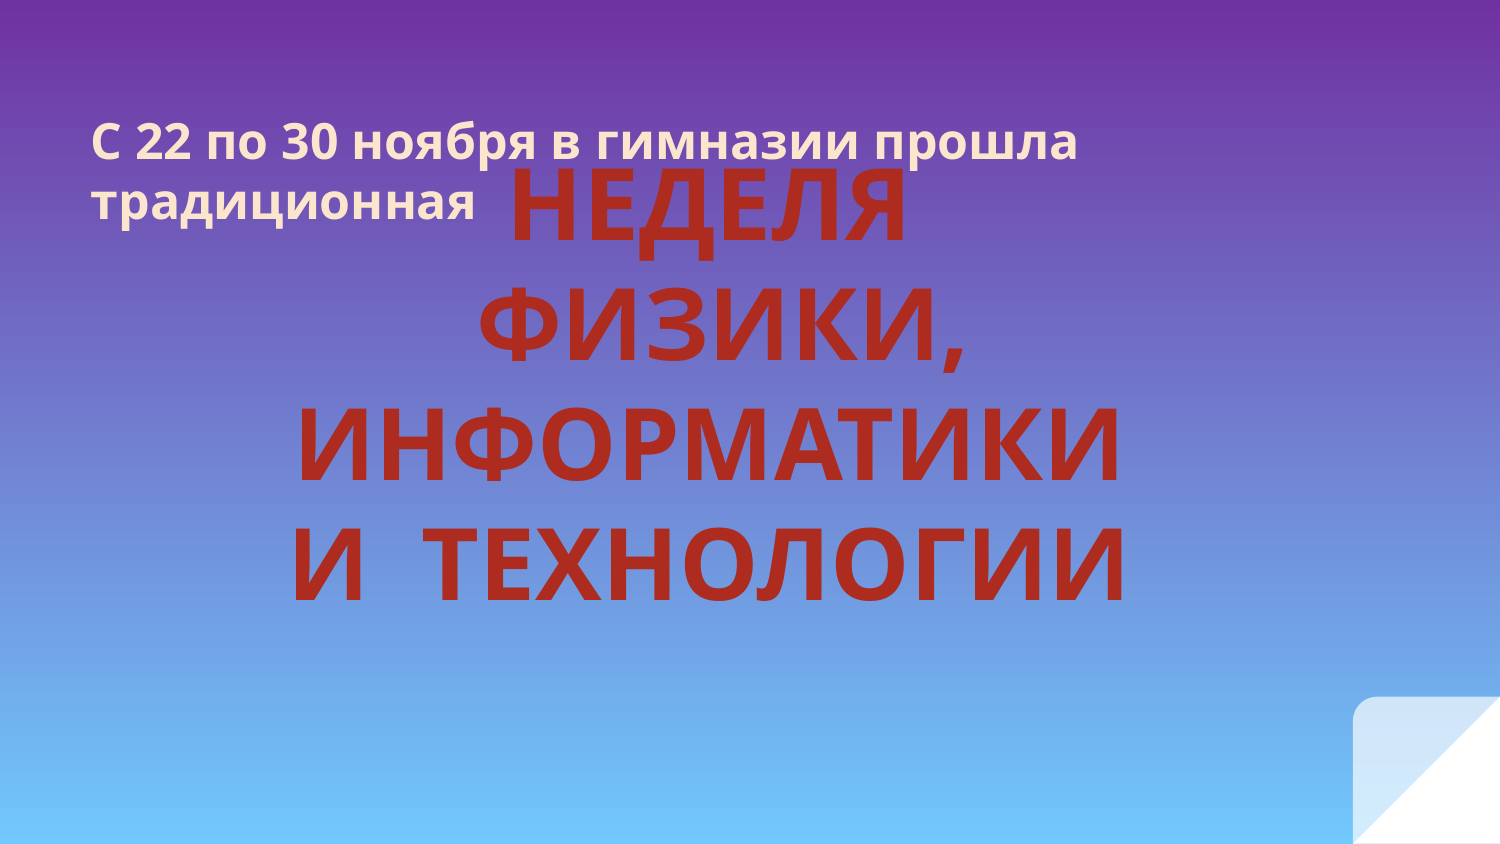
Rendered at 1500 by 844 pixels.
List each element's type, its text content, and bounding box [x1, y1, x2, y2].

subtitle С 22 по 30 ноября в гимназии прошла традиционная [75, 94, 1425, 166]
title НЕДЕЛЯ ФИЗИКИ, ИНФОРМАТИКИ И ТЕХНОЛОГИИ [48, 602, 1398, 756]
